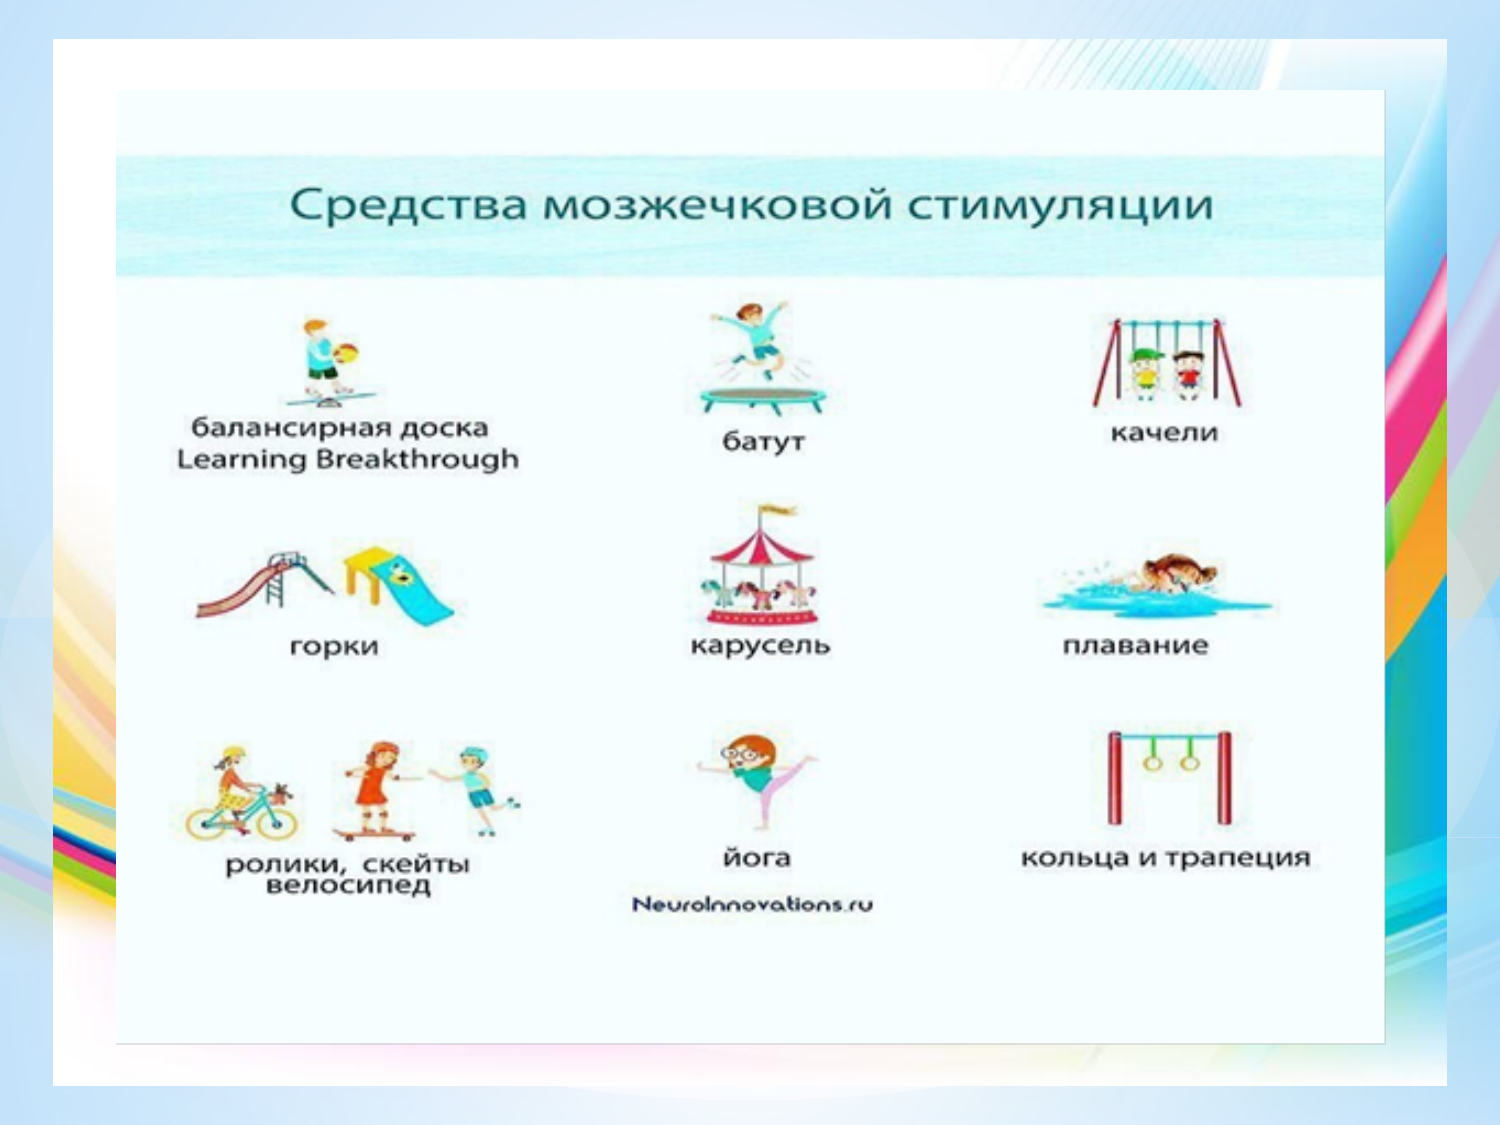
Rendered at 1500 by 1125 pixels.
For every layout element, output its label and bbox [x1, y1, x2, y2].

picture [52, 39, 1448, 1086]
